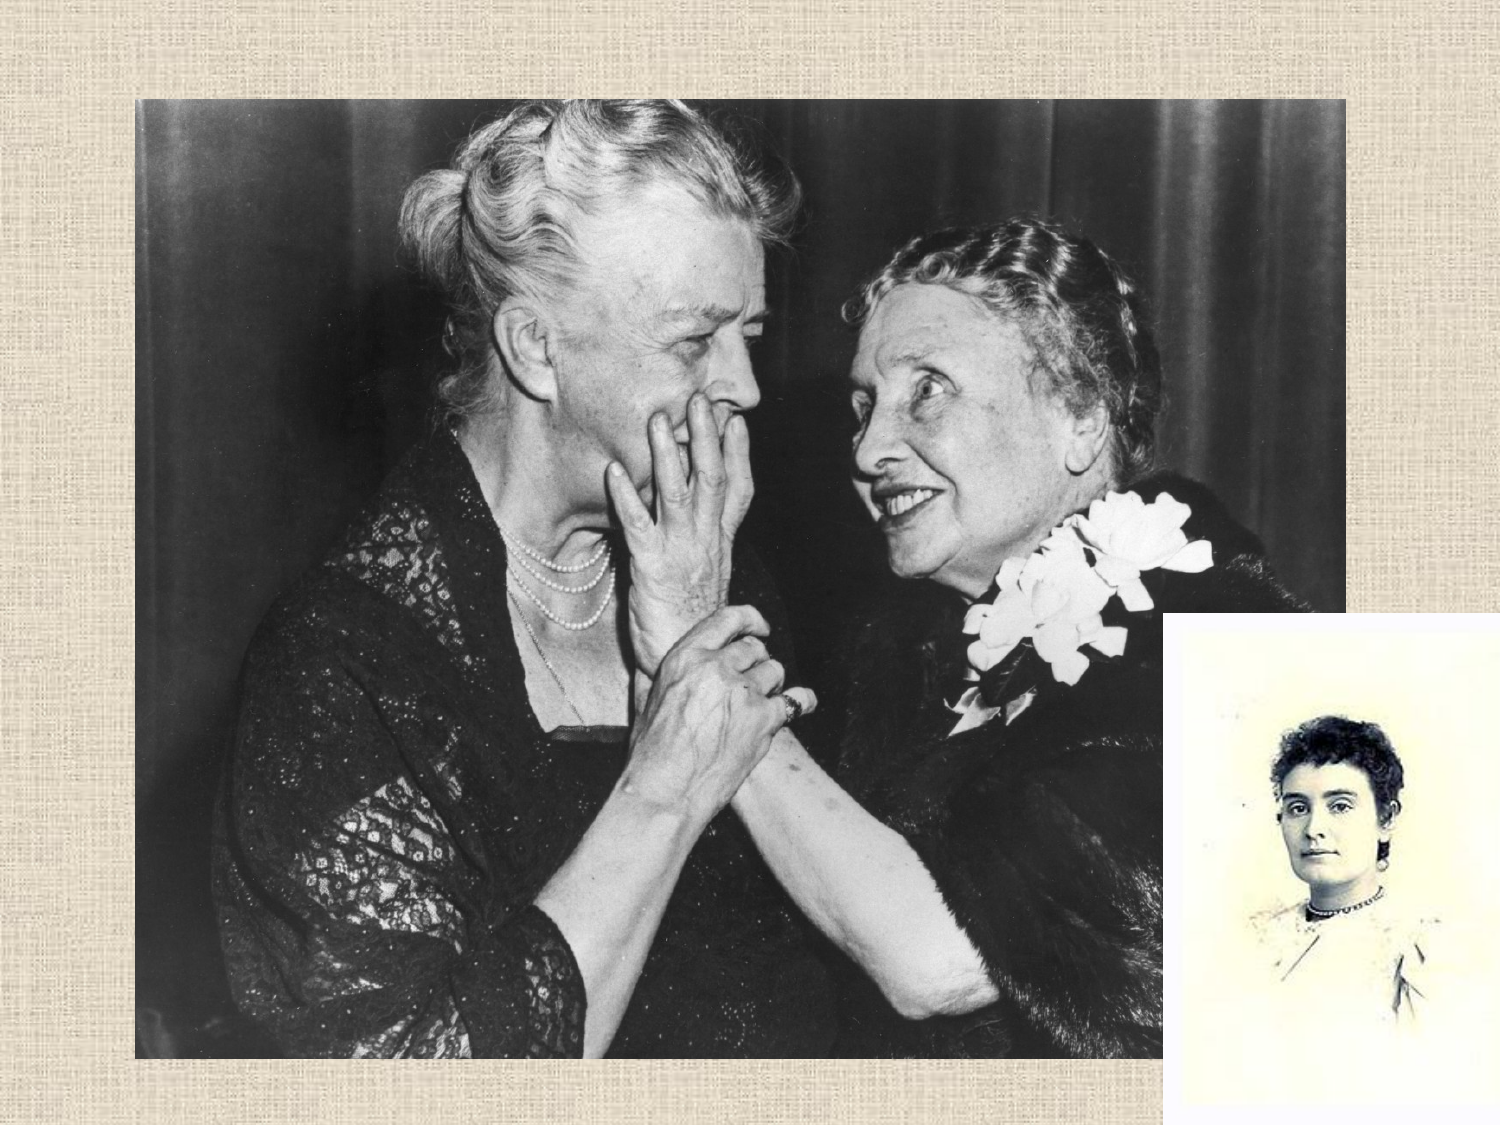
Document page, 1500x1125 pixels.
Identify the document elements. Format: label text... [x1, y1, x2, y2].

title U nás po roce 1990 [0, 0, 1500, 1125]
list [139, 102, 1344, 1057]
picture [1163, 613, 1500, 1125]
